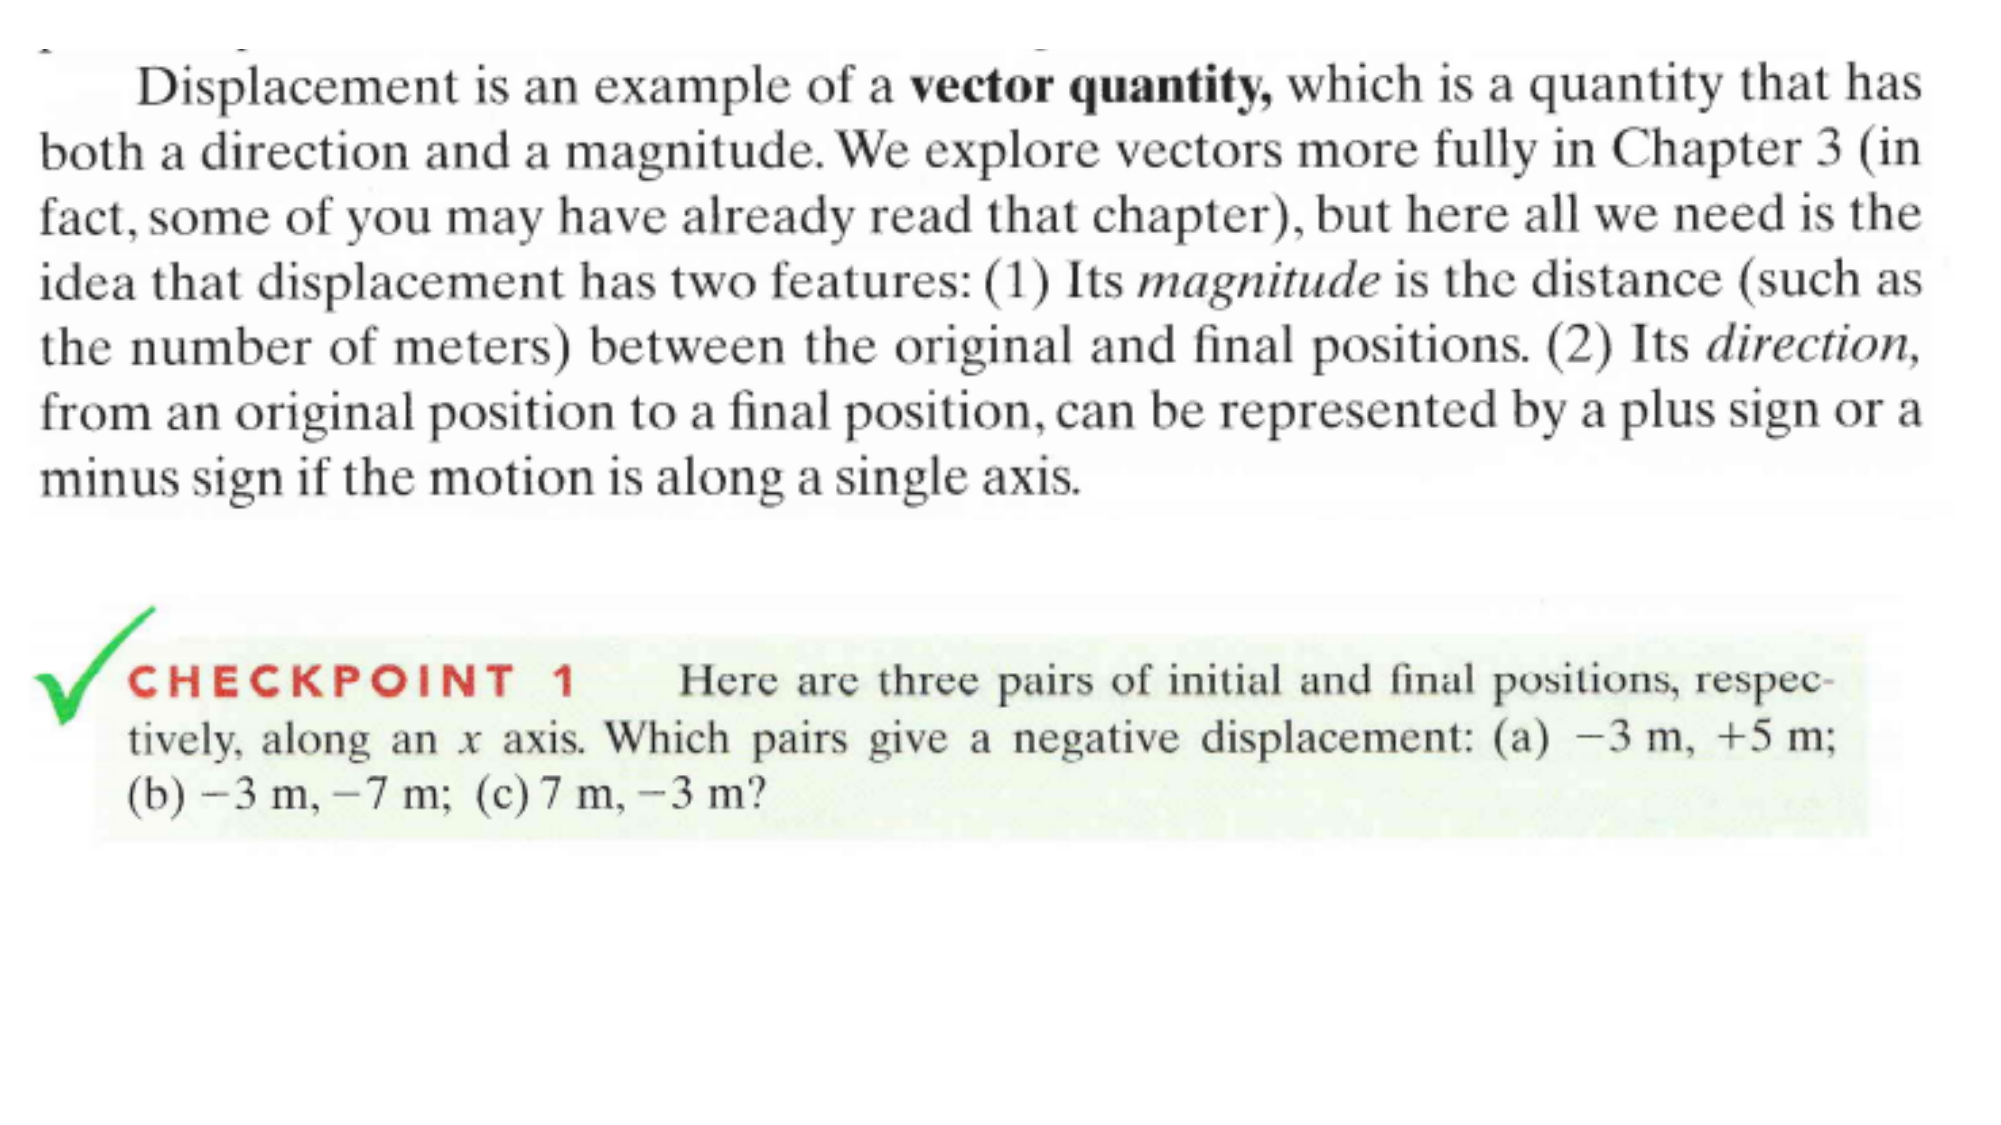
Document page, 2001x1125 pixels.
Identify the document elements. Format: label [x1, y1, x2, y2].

picture [28, 594, 1904, 856]
picture [28, 49, 1956, 520]
